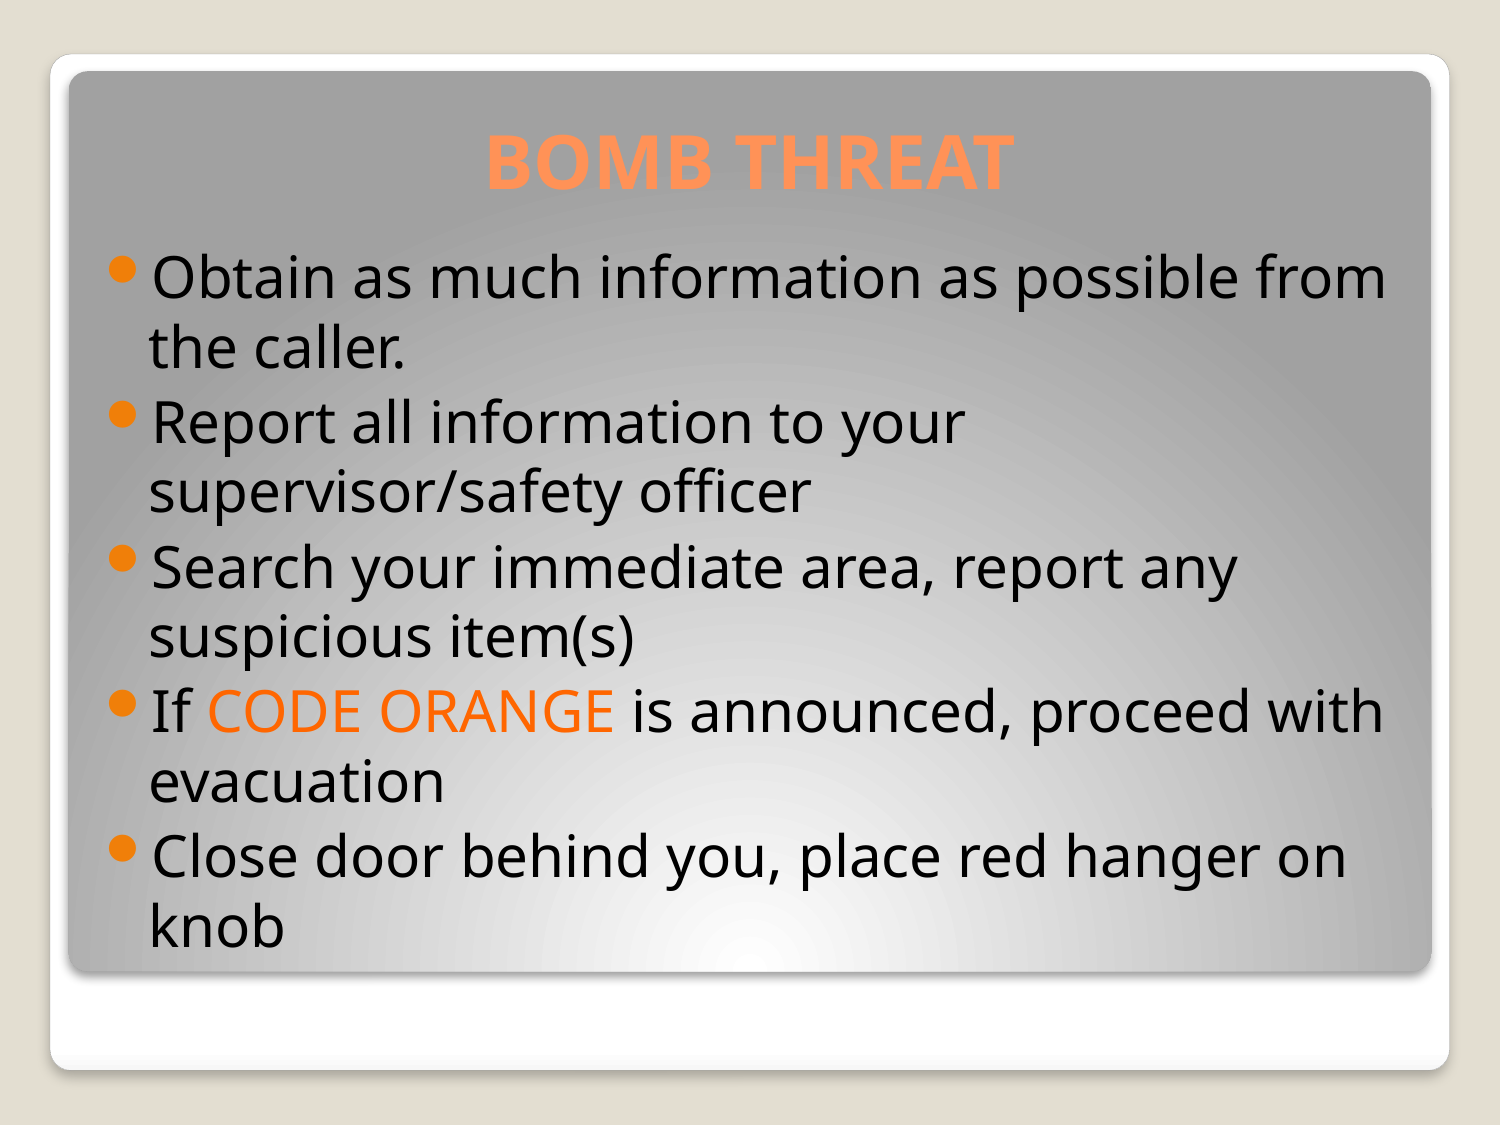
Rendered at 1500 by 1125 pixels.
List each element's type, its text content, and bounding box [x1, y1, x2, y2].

title BOMB THREAT [112, 62, 1388, 213]
list Obtain as much information as possible from the caller. Report all information to your supervisor/safety officer Search your immediate area, report any suspicious item(s) If CODE ORANGE is announced, proceed with evacuation Close door behind you, place red hanger on knob [75, 224, 1425, 1038]
